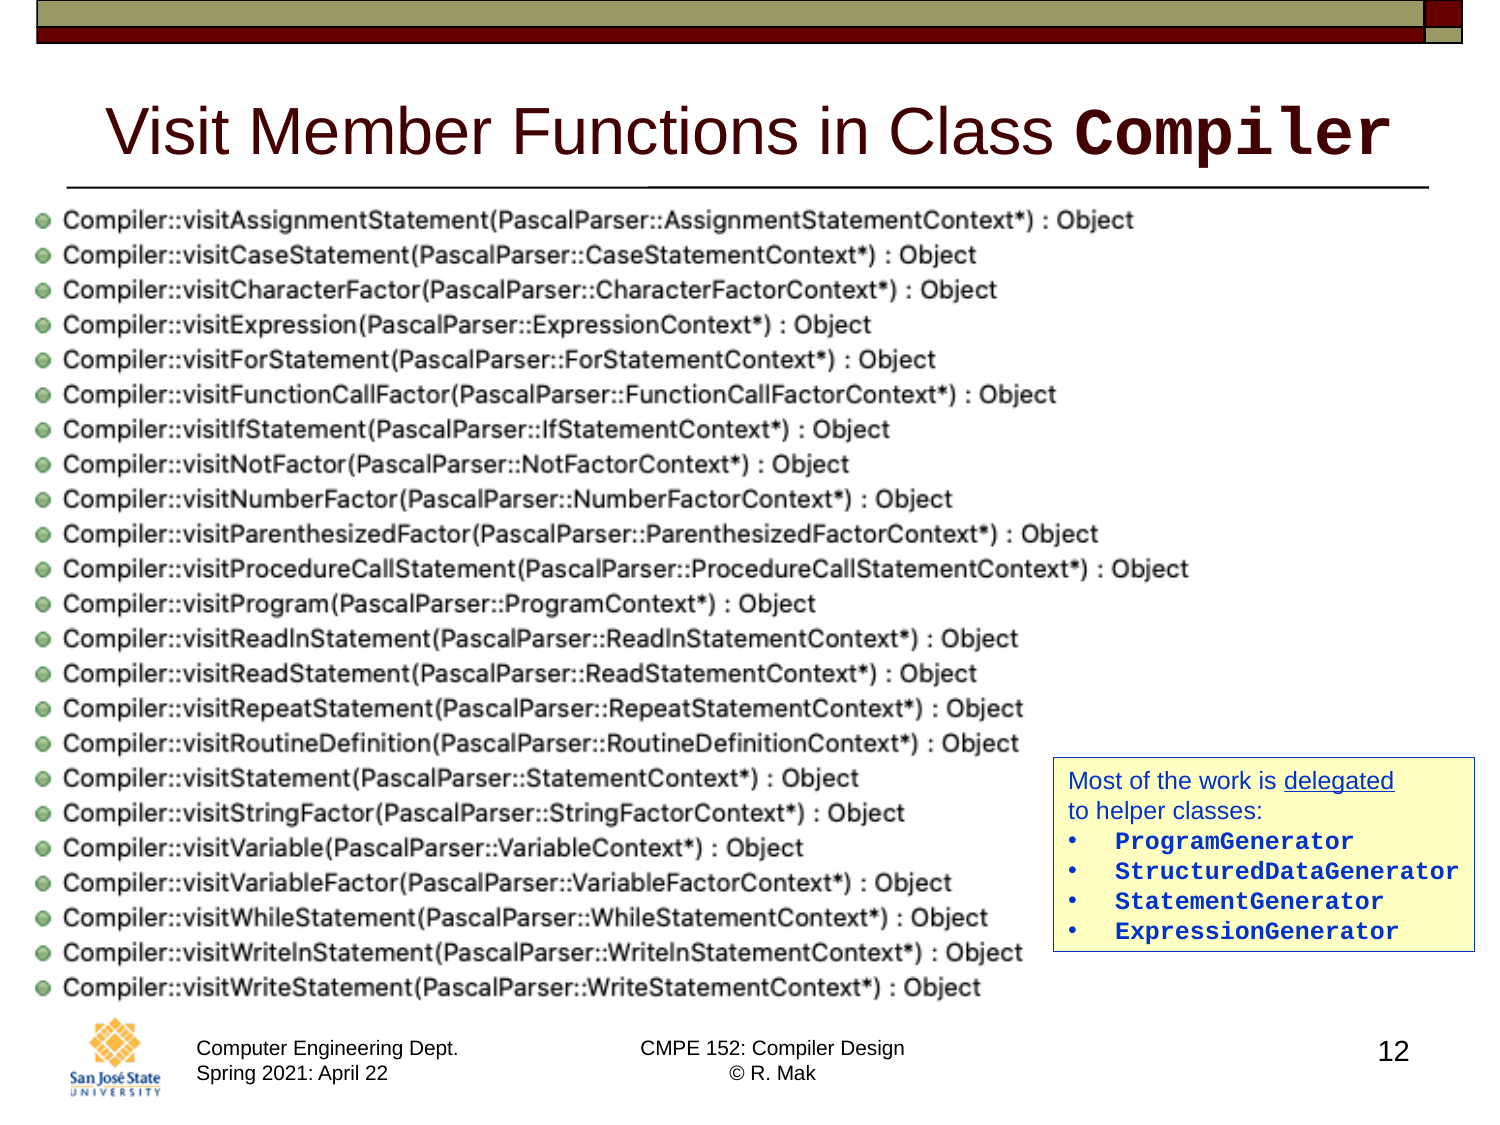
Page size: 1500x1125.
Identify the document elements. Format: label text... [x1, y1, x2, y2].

picture [29, 202, 1203, 1010]
picture [60, 1012, 166, 1112]
text_box Most of the work is delegated to helper classes: ProgramGenerator StructuredDataGenerator StatementGenerator ExpressionGenerator [1208, 757, 1475, 952]
slide_number 12 [1320, 1025, 1425, 1100]
title Visit Member Functions in Class Compiler [75, 67, 1425, 175]
